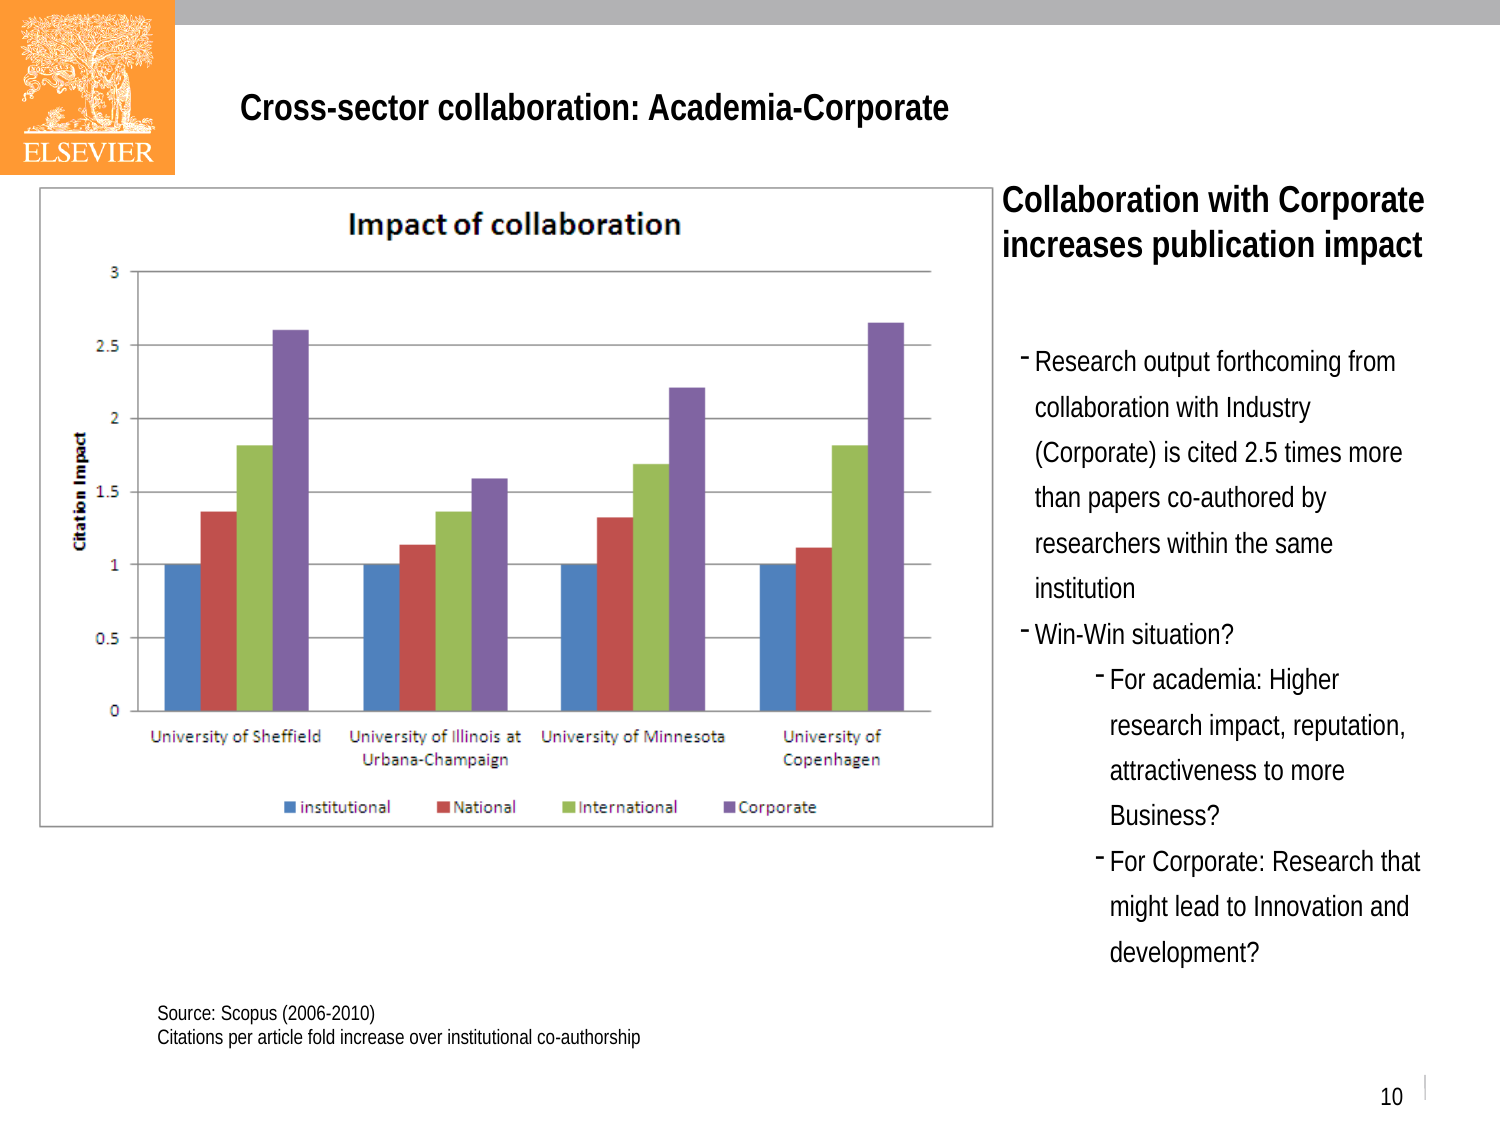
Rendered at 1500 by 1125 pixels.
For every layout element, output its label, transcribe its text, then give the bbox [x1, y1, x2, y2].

picture [0, 0, 175, 175]
text_box Source: Scopus (2006-2010) Citations per article fold increase over institutional co-authorship [142, 991, 657, 1057]
text_box Collaboration with Corporate increases publication impact [987, 167, 1444, 273]
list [38, 186, 995, 829]
title Cross-sector collaboration: Academia-Corporate [224, 74, 1388, 184]
text_box 10 [1365, 1073, 1422, 1125]
text_box Research output forthcoming from collaboration with Industry (Corporate) is cited 2.5 times more than papers co-authored by researchers within the same institution Win-Win situation? For academia: Higher research impact, reputation, attractiveness to more Business? For Corporate: Research that might lead to Innovation and development? [1005, 324, 1447, 988]
